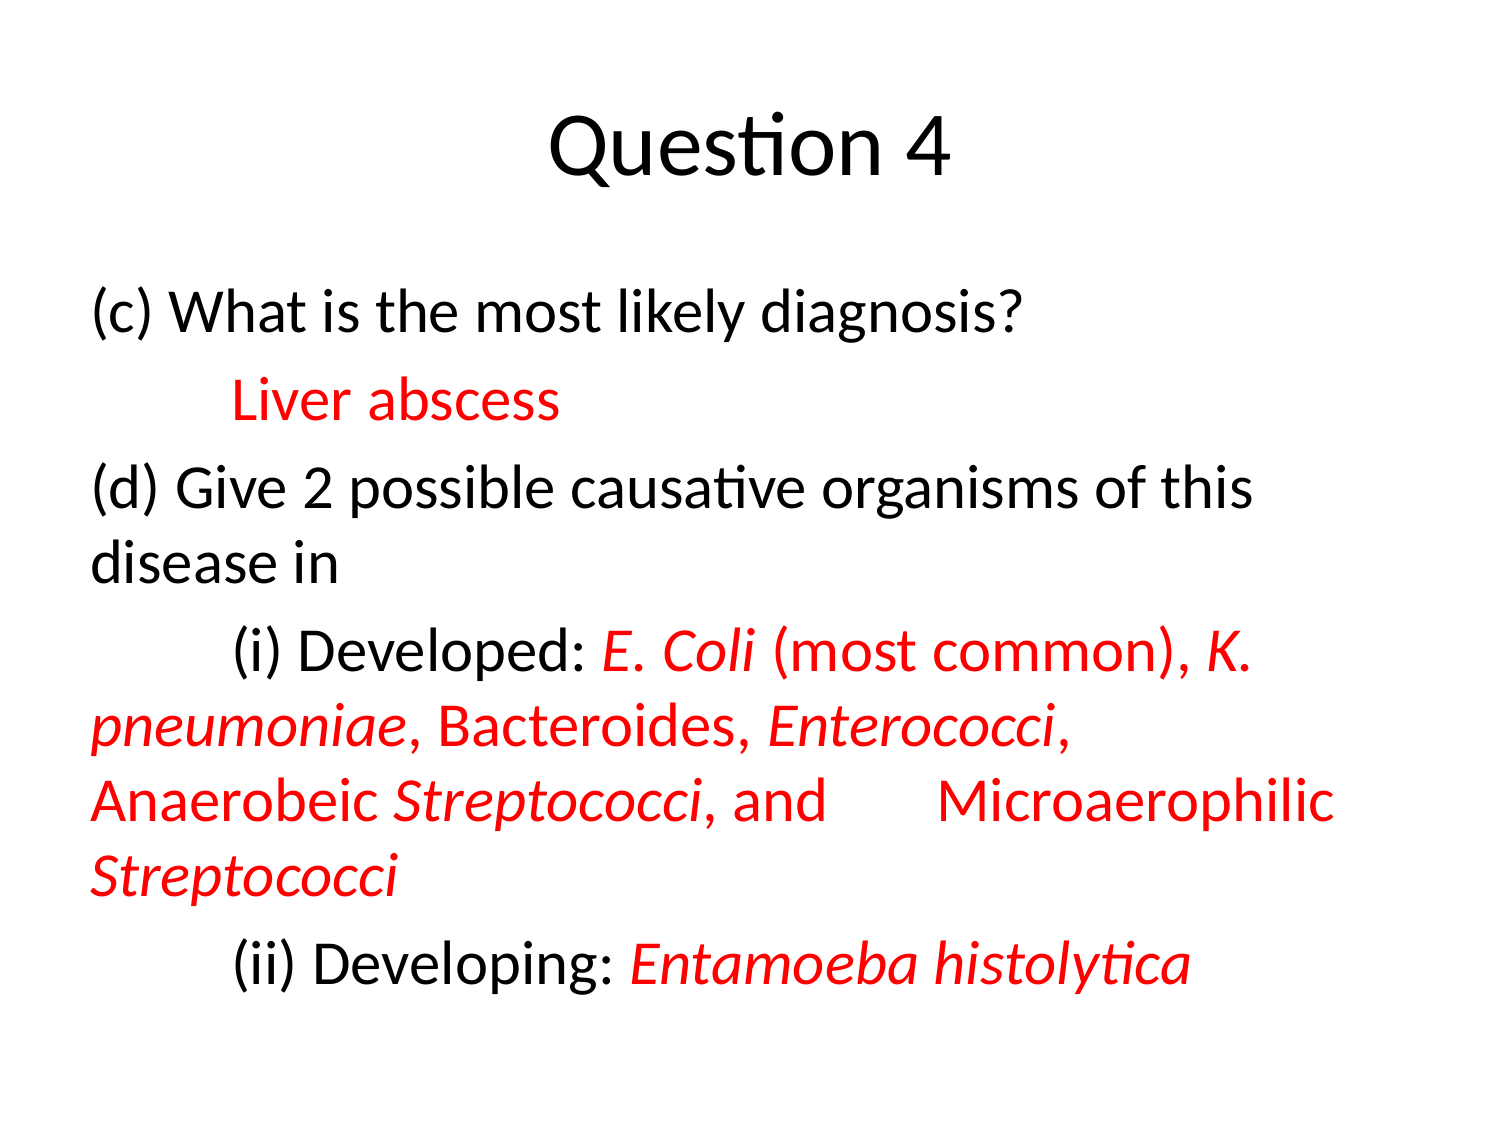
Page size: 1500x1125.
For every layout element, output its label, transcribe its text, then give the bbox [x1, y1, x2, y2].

title Question 4 [75, 45, 1425, 233]
list (c) What is the most likely diagnosis? Liver abscess (d) Give 2 possible causative organisms of this disease in (i) Developed: E. Coli (most common), K. pneumoniae, Bacteroides, Enterococci, Anaerobeic Streptococci, and Microaerophilic Streptococci (ii) Developing: Entamoeba histolytica [75, 262, 1425, 1005]
